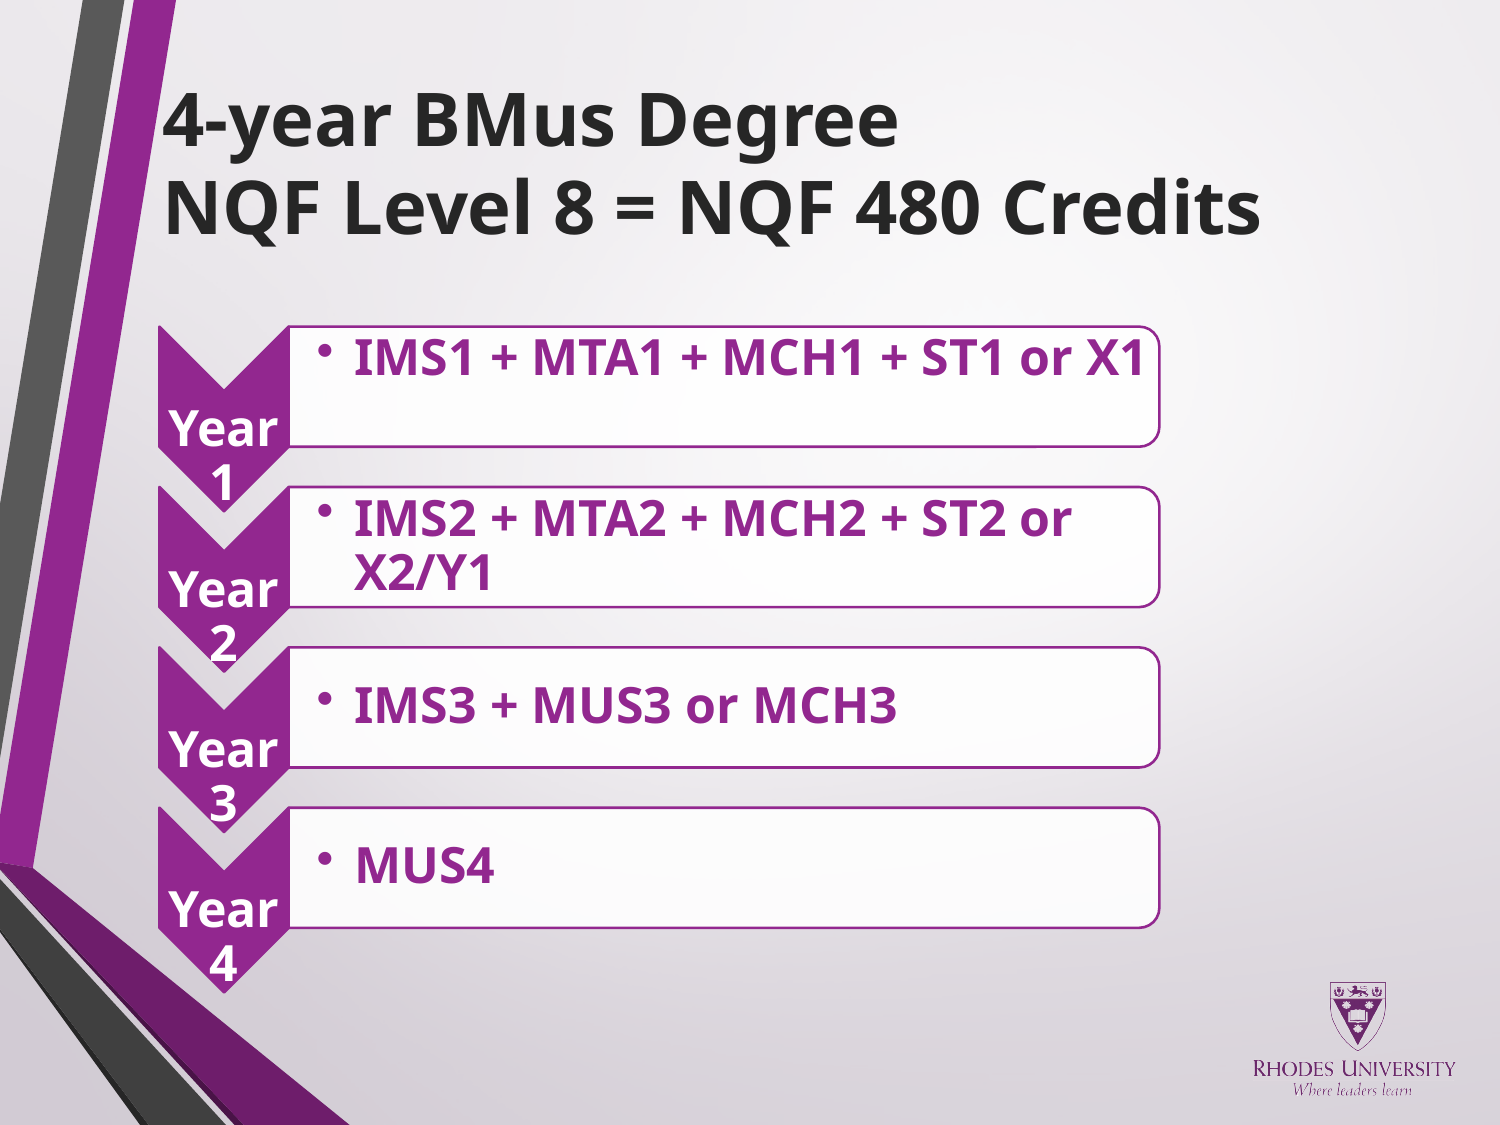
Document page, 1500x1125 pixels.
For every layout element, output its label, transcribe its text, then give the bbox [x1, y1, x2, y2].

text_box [159, 326, 1160, 994]
picture [1253, 982, 1456, 1096]
title 4-year BMus Degree NQF Level 8 = NQF 480 Credits [147, 54, 1298, 268]
